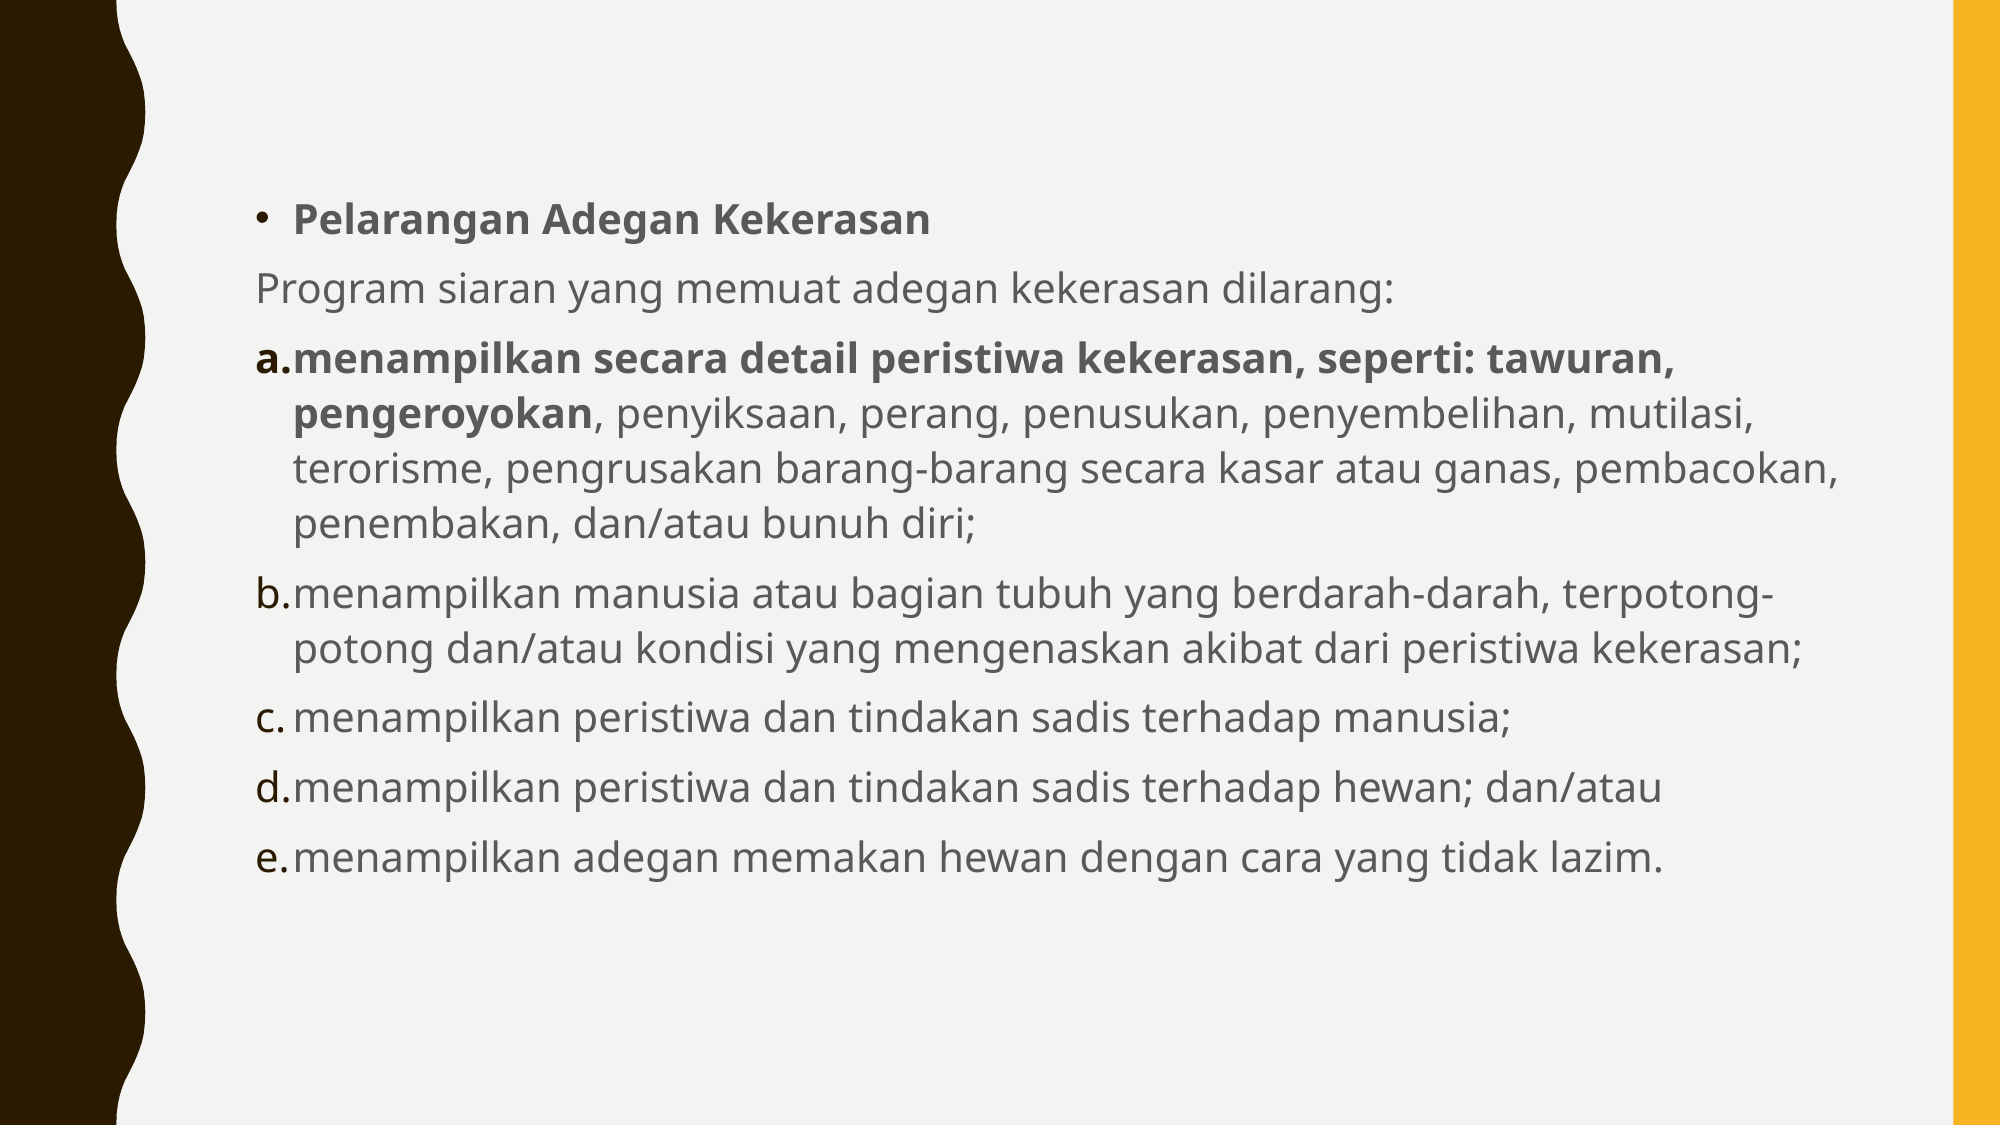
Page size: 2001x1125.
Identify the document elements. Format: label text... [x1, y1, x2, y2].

list Pelarangan Adegan Kekerasan Program siaran yang memuat adegan kekerasan dilarang: menampilkan secara detail peristiwa kekerasan, seperti: tawuran, pengeroyokan, penyiksaan, perang, penusukan, penyembelihan, mutilasi, terorisme, pengrusakan barang-barang secara kasar atau ganas, pembacokan, penembakan, dan/atau bunuh diri; menampilkan manusia atau bagian tubuh yang berdarah-darah, terpotong-potong dan/atau kondisi yang mengenaskan akibat dari peristiwa kekerasan; menampilkan peristiwa dan tindakan sadis terhadap manusia; menampilkan peristiwa dan tindakan sadis terhadap hewan; dan/atau menampilkan adegan memakan hewan dengan cara yang tidak lazim. [240, 179, 1888, 970]
